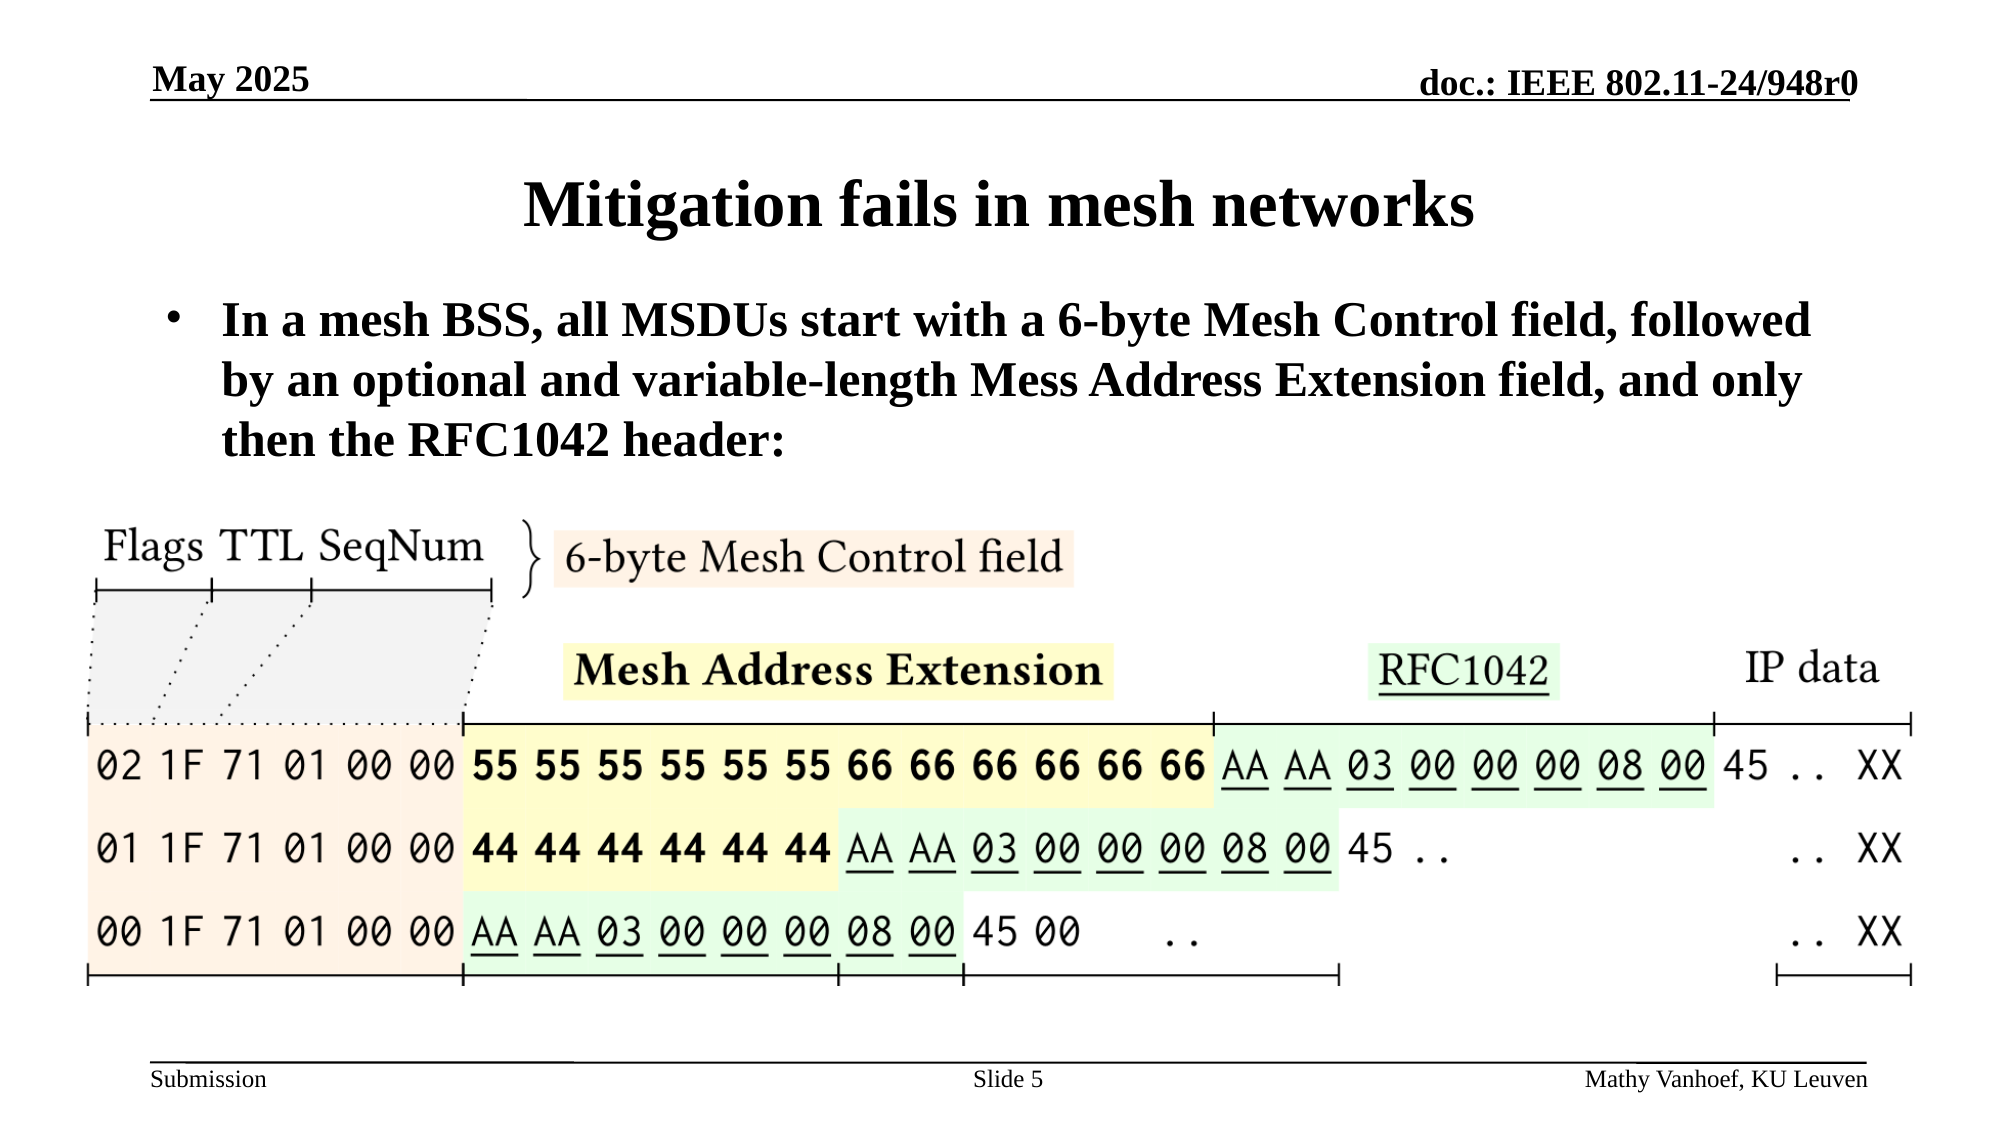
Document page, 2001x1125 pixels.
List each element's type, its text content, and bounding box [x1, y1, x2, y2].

footer Mathy Vanhoef, KU Leuven [1171, 1061, 1869, 1093]
slide_number Slide 5 [950, 1061, 1067, 1123]
list In a mesh BSS, all MSDUs start with a 6-byte Mesh Control field, followed by an optional and variable-length Mess Address Extension field, and only then the RFC1042 header: [149, 278, 1850, 435]
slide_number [152, 54, 563, 100]
title Mitigation fails in mesh networks [149, 112, 1850, 278]
picture [78, 514, 1921, 986]
